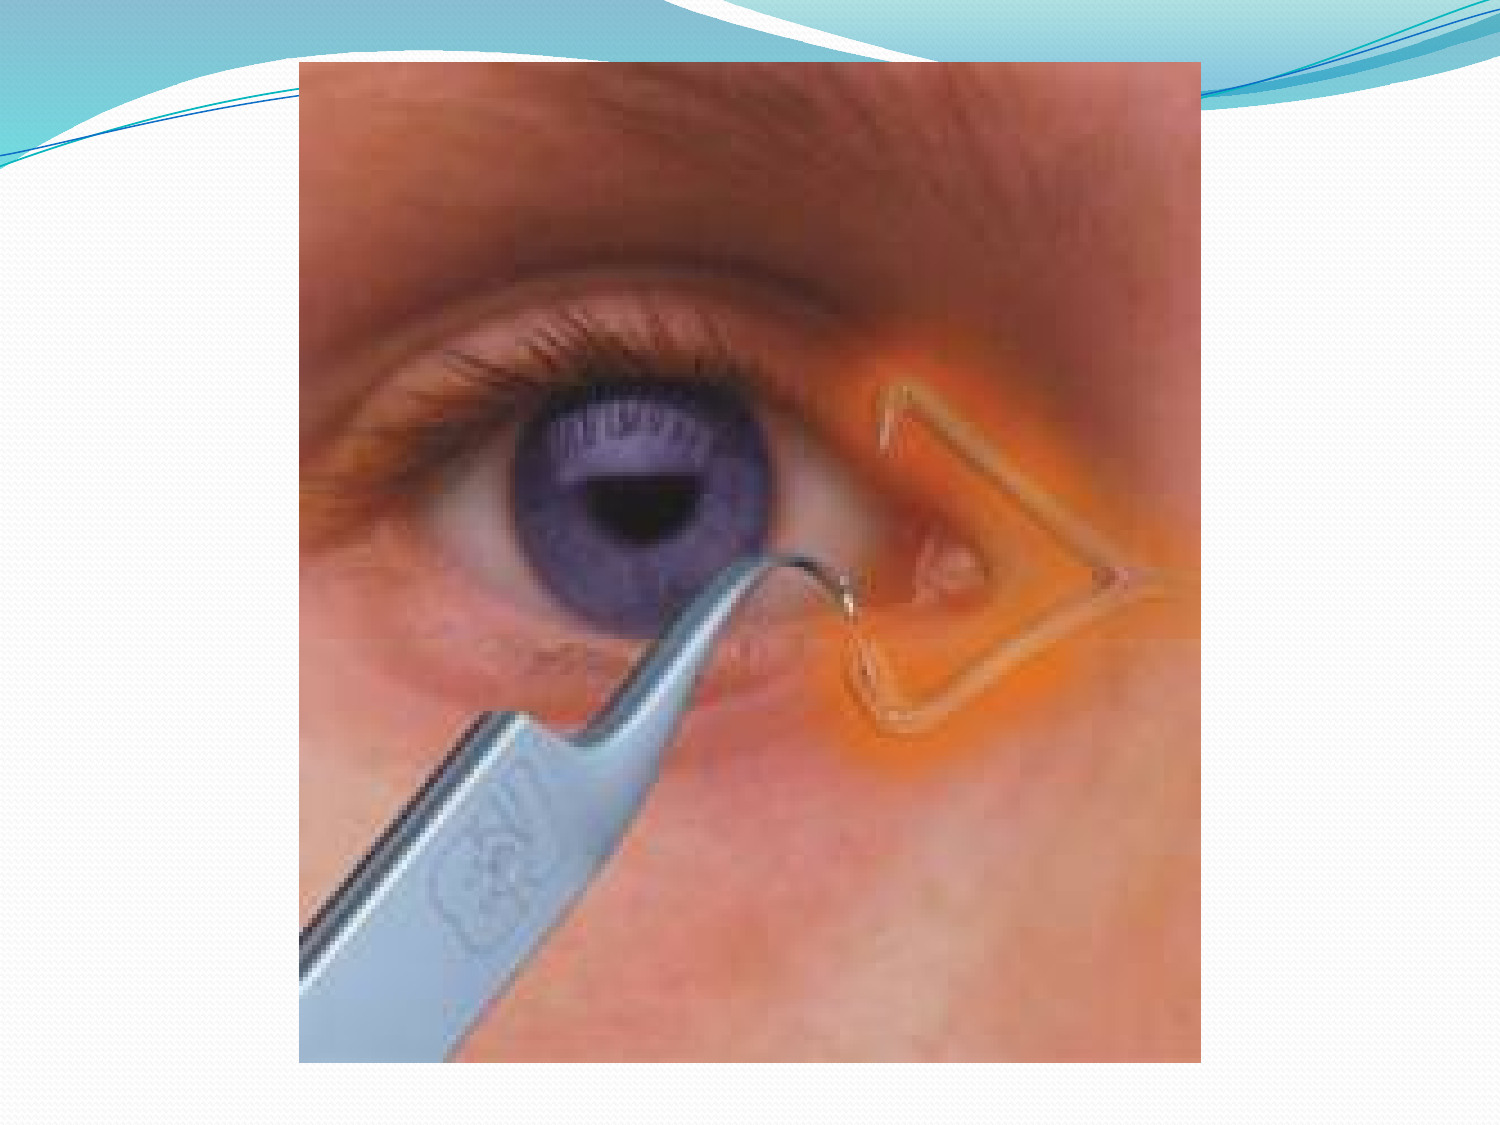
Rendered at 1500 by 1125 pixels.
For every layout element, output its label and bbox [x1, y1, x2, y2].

picture [299, 62, 1201, 1063]
